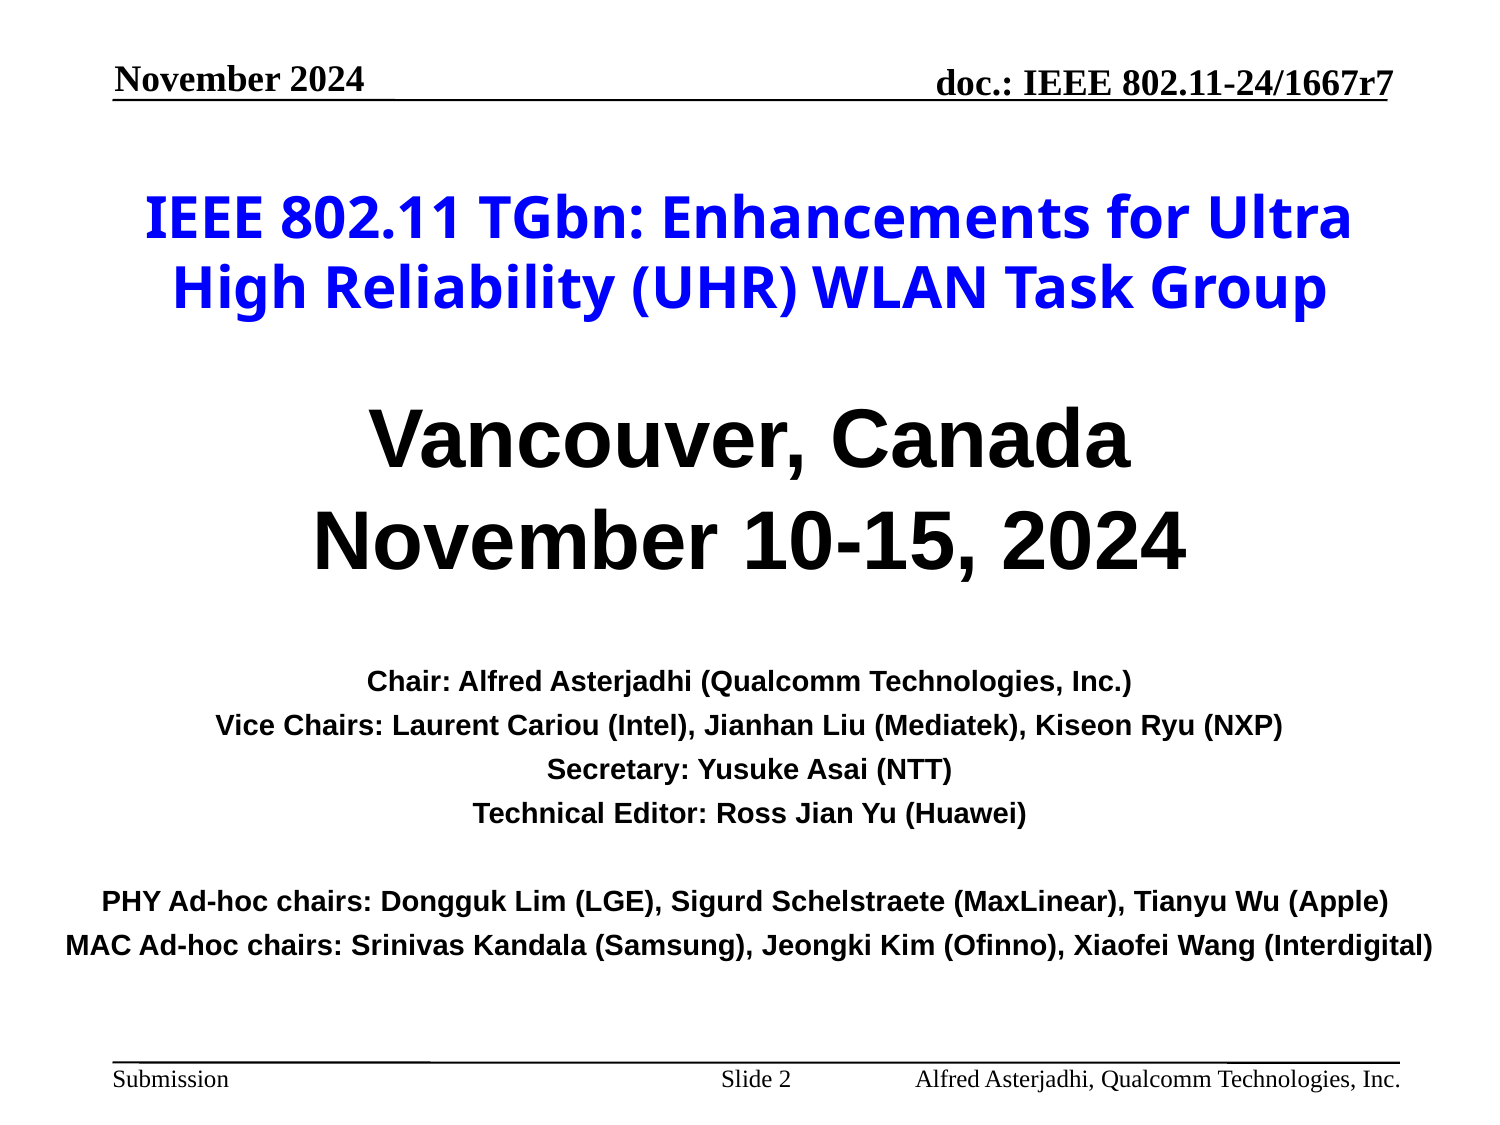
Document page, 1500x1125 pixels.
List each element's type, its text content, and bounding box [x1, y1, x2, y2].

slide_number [114, 54, 493, 100]
list Vancouver, Canada November 10-15, 2024 Chair: Alfred Asterjadhi (Qualcomm Technologies, Inc.) Vice Chairs: Laurent Cariou (Intel), Jianhan Liu (Mediatek), Kiseon Ryu (NXP) Secretary: Yusuke Asai (NTT) Technical Editor: Ross Jian Yu (Huawei) PHY Ad-hoc chairs: Dongguk Lim (LGE), Sigurd Schelstraete (MaxLinear), Tianyu Wu (Apple) MAC Ad-hoc chairs: Srinivas Kandala (Samsung), Jeongki Kim (Ofinno), Xiaofei Wang (Interdigital) [0, 387, 1500, 1063]
title IEEE 802.11 TGbn: Enhancements for Ultra High Reliability (UHR) WLAN Task Group [112, 112, 1388, 387]
slide_number Slide 2 [712, 1061, 800, 1123]
footer Alfred Asterjadhi, Qualcomm Technologies, Inc. [878, 1061, 1402, 1093]
